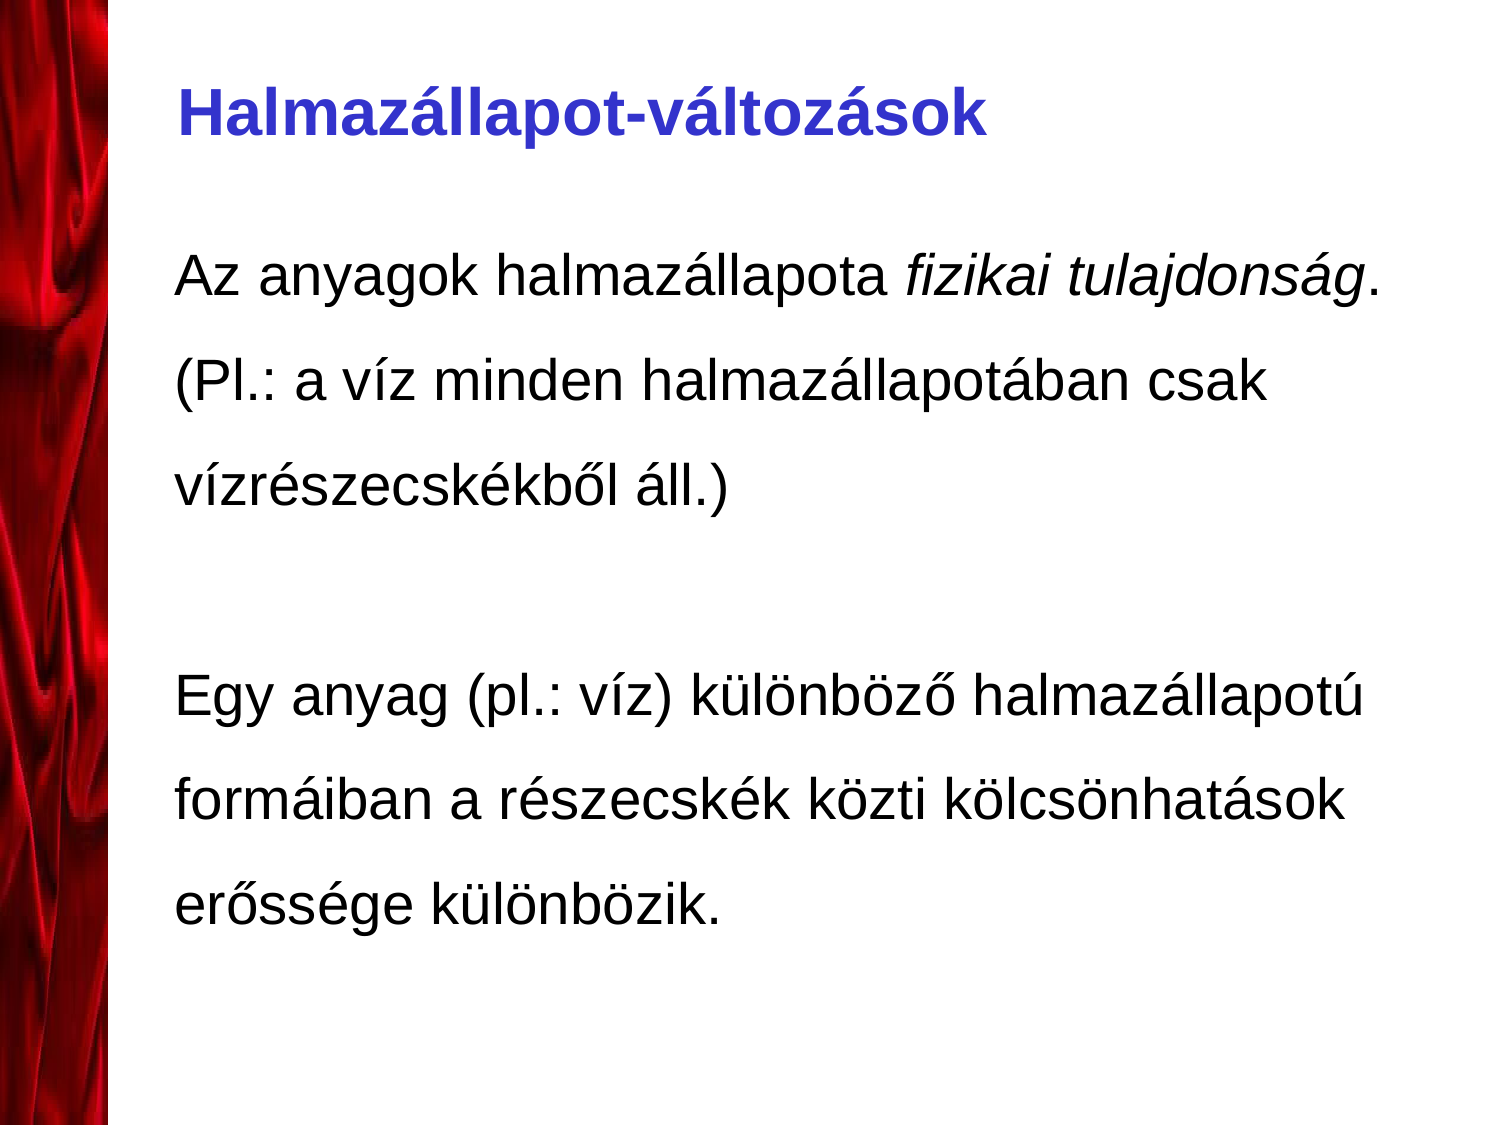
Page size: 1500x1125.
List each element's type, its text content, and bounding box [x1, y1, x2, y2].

picture [0, 0, 108, 1125]
text_box Az anyagok halmazállapota fizikai tulajdonság. (Pl.: a víz minden halmazállapotában csak vízrészecskékből áll.) Egy anyag (pl.: víz) különböző halmazállapotú formáiban a részecskék közti kölcsönhatások erőssége különbözik. [159, 194, 1462, 944]
text_box Halmazállapot-változások [162, 60, 1004, 156]
